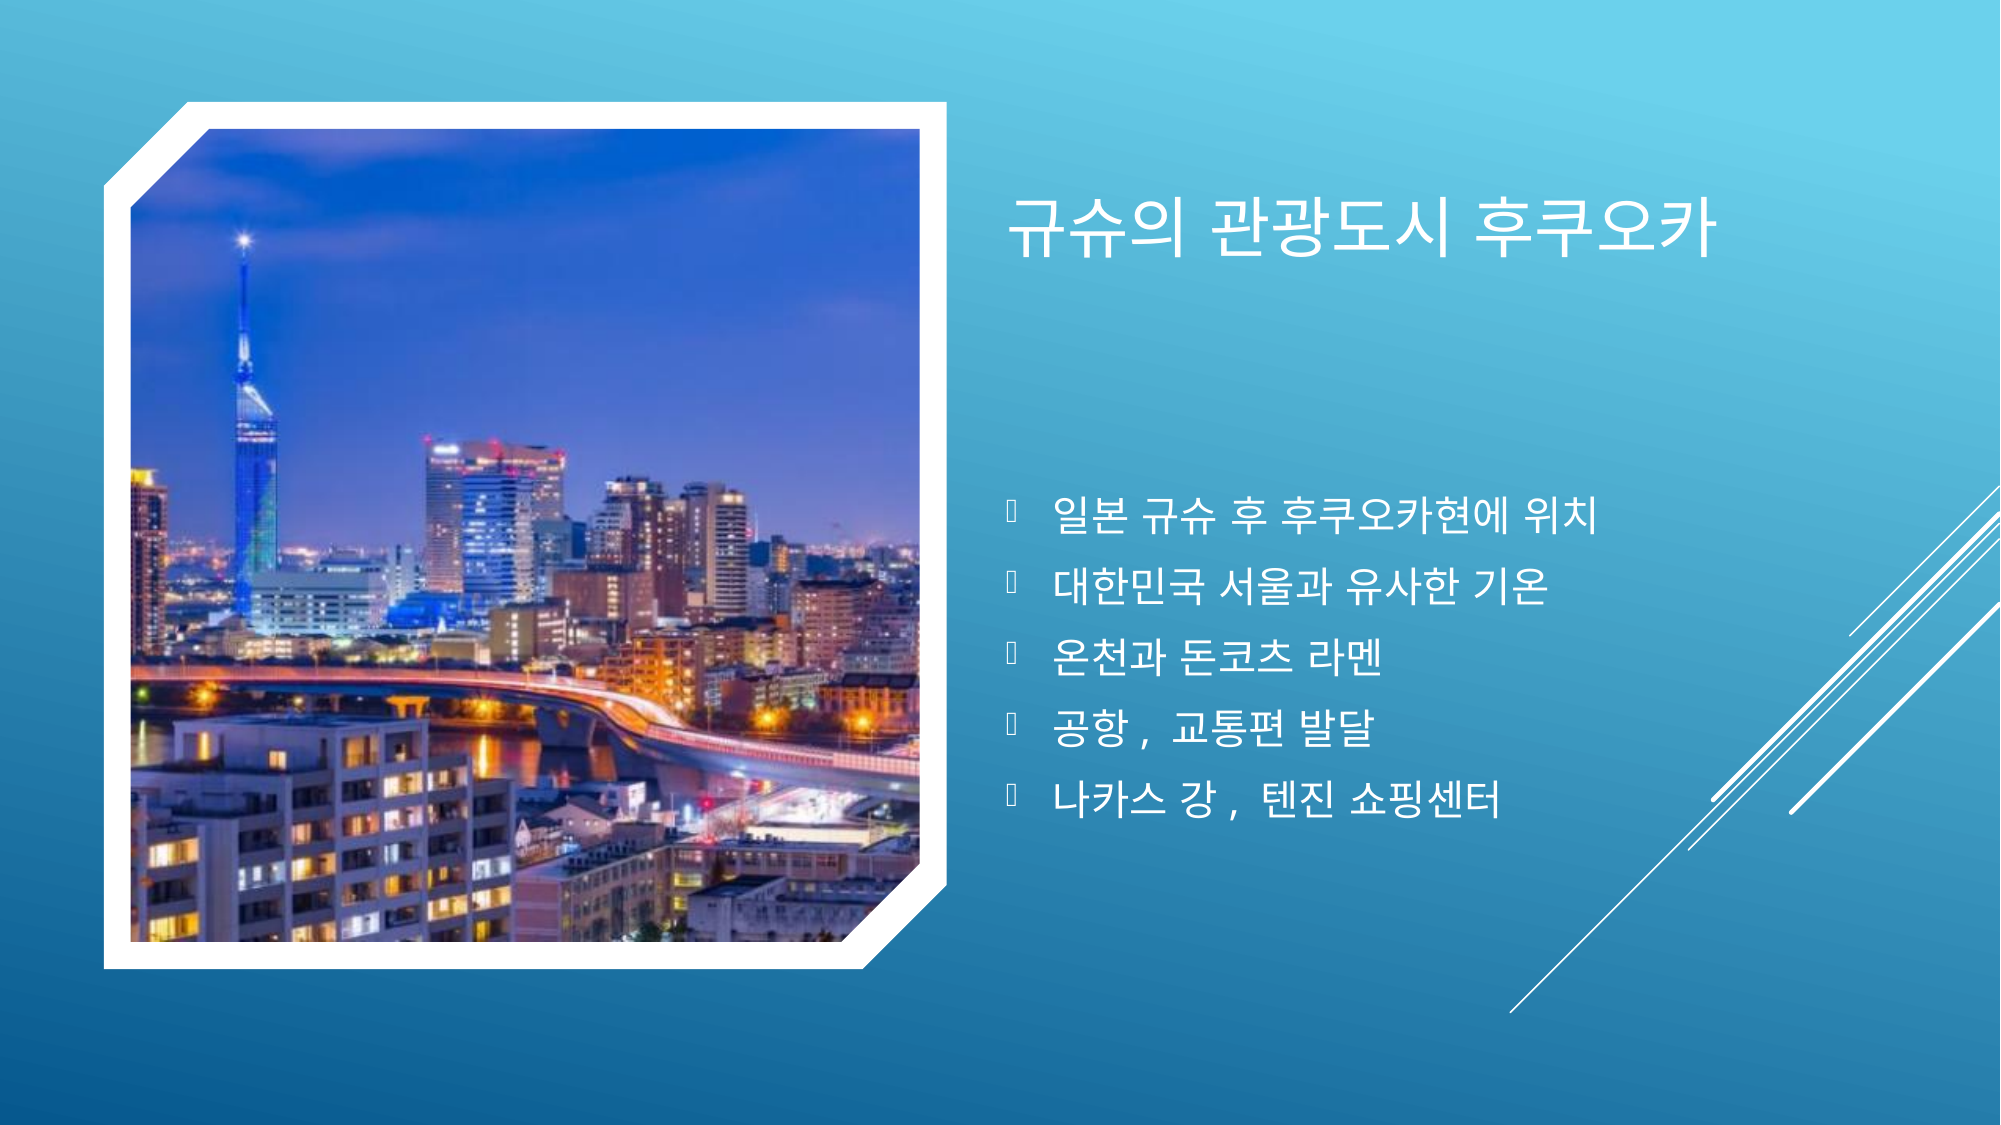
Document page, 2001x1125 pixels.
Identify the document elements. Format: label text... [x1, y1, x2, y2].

text_box [102, 157, 891, 971]
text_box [1510, 485, 2000, 1013]
text_box [159, 100, 948, 914]
text_box [0, 0, 2000, 1125]
list 일본 규슈 후 후쿠오카현에 위치 대한민국 서울과 유사한 기온 온천과 돈코츠 라멘 공항, 교통편 발달 나카스 강, 텐진 쇼핑센터 [990, 360, 1782, 954]
picture [130, 128, 920, 943]
title 규슈의 관광도시 후쿠오카 [991, 101, 1870, 349]
